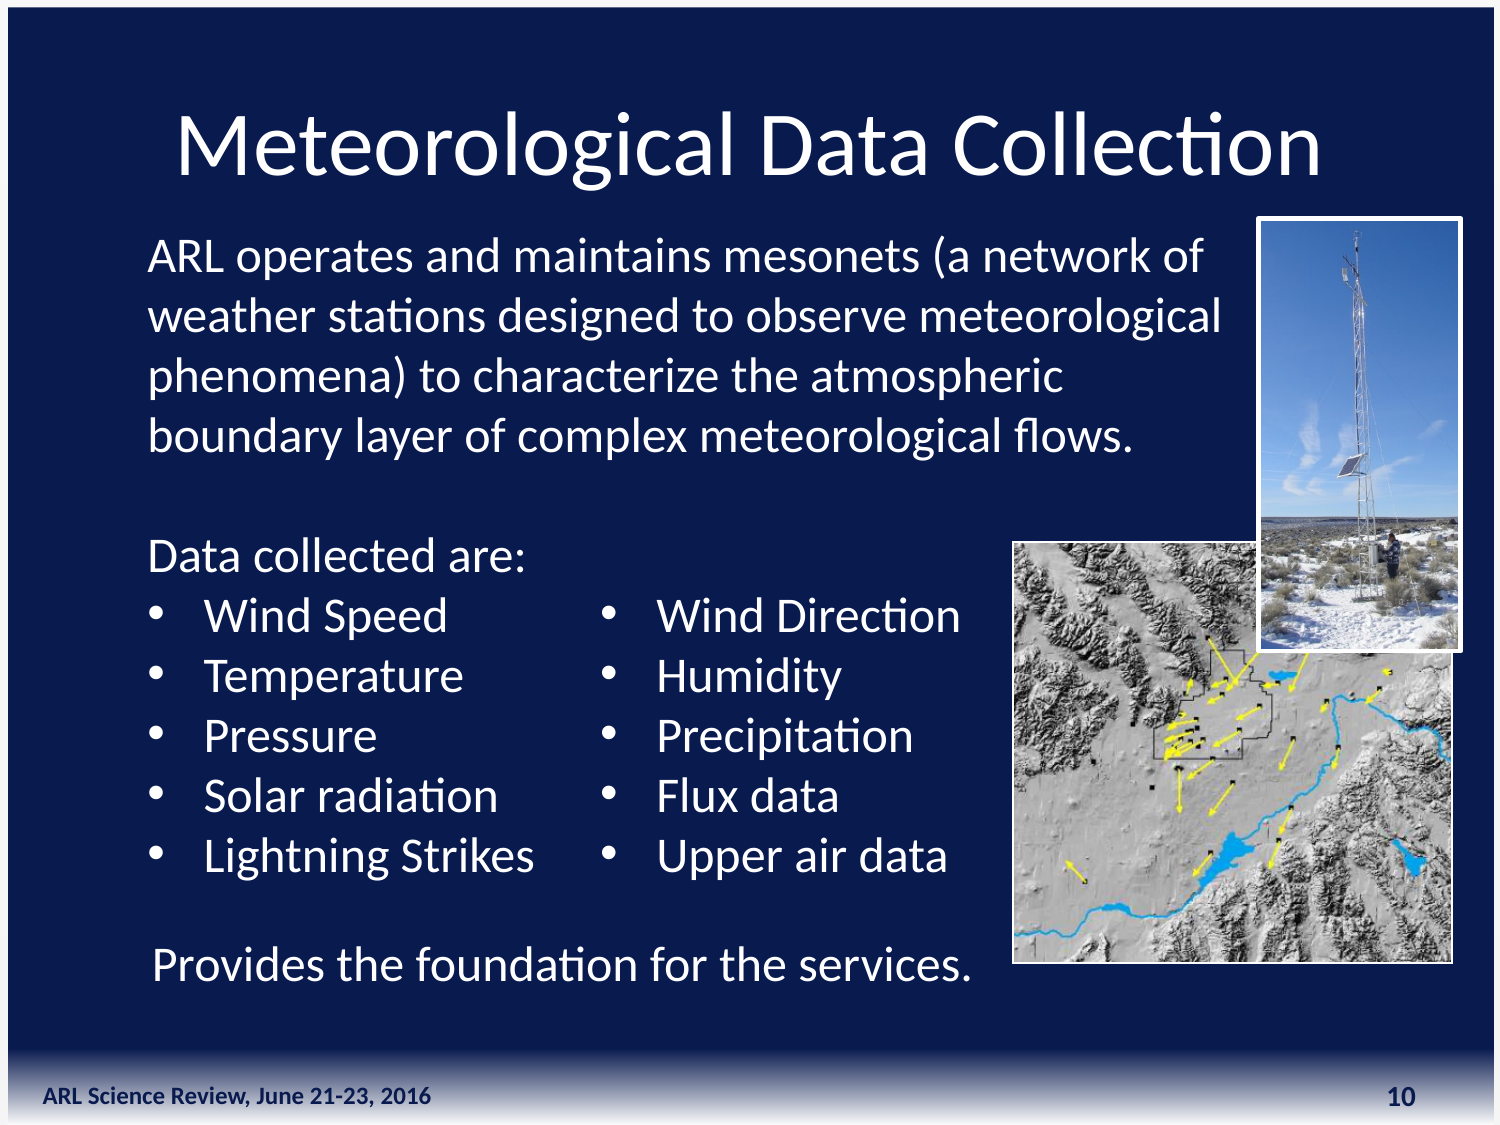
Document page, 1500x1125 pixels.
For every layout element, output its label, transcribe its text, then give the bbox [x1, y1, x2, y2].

text_box ARL operates and maintains mesonets (a network of weather stations designed to observe meteorological phenomena) to characterize the atmospheric boundary layer of complex meteorological flows. Data collected are: Wind Speed Temperature Pressure Solar radiation Lightning Strikes [132, 215, 1254, 890]
picture [1013, 220, 1459, 963]
text_box Wind Direction Humidity Precipitation Flux data Upper air data [585, 574, 977, 890]
slide_number 10 [1080, 1065, 1431, 1125]
text_box Provides the foundation for the services. [137, 924, 989, 999]
title Meteorological Data Collection [75, 45, 1425, 233]
footer ARL Science Review, June 21-23, 2016 [0, 1065, 475, 1125]
